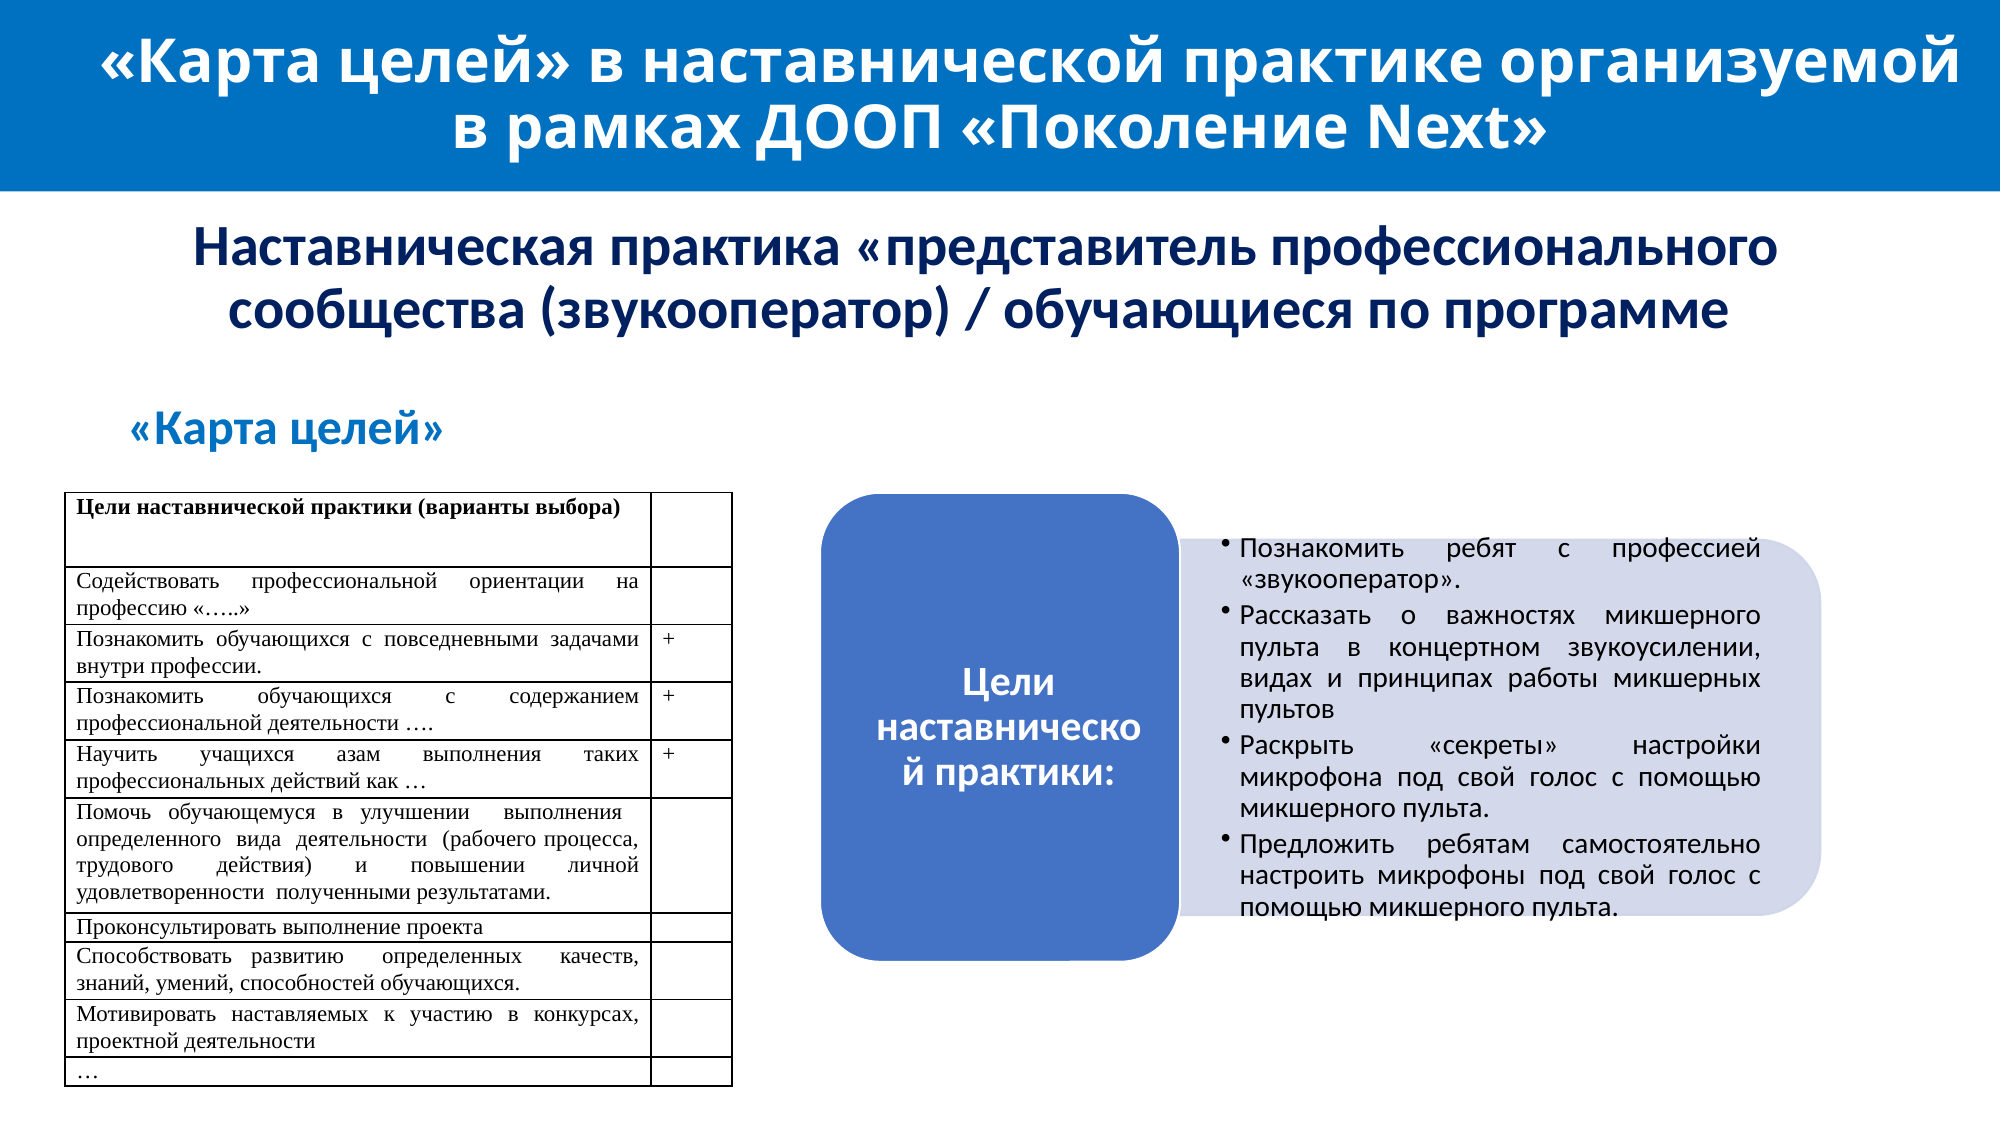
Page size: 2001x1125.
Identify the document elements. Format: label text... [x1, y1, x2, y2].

text_box «Карта целей» [112, 387, 496, 463]
table_cell Мотивировать наставляемых к участию в конкурсах, проектной деятельности [66, 1000, 650, 1056]
table_cell Познакомить обучающихся с повседневными задачами внутри профессии. [66, 625, 650, 681]
table_cell Проконсультировать выполнение проекта [66, 914, 650, 941]
list Наставническая практика «представитель профессионального сообщества (звукооператор) / обучающиеся по программе [123, 207, 1849, 359]
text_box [819, 492, 1821, 963]
table_cell + [652, 741, 731, 797]
table_cell [652, 799, 731, 912]
table_cell Содействовать профессиональной ориентации на профессию «…..» [66, 568, 650, 624]
table_cell [652, 1058, 731, 1085]
table_header [652, 493, 731, 566]
title «Карта целей» в наставнической практике организуемой в рамках ДООП «Поколение Next» [0, 0, 2000, 192]
table_cell [652, 1000, 731, 1056]
table_cell … [66, 1058, 650, 1085]
table_cell Способствовать развитию определенных качеств, знаний, умений, способностей обучающихся. [66, 943, 650, 999]
table_cell + [652, 625, 731, 681]
table_cell Научить учащихся азам выполнения таких профессиональных действий как … [66, 741, 650, 797]
table_cell [652, 914, 731, 941]
table_cell Помочь обучающемуся в улучшении выполнения определенного вида деятельности (рабочего процесса, трудового действия) и повышении личной удовлетворенности полученными результатами. [66, 799, 650, 912]
table_cell [652, 943, 731, 999]
table_cell Познакомить обучающихся с содержанием профессиональной деятельности …. [66, 683, 650, 739]
table_cell [652, 568, 731, 624]
table_cell + [652, 683, 731, 739]
table_header Цели наставнической практики (варианты выбора) [66, 493, 650, 566]
